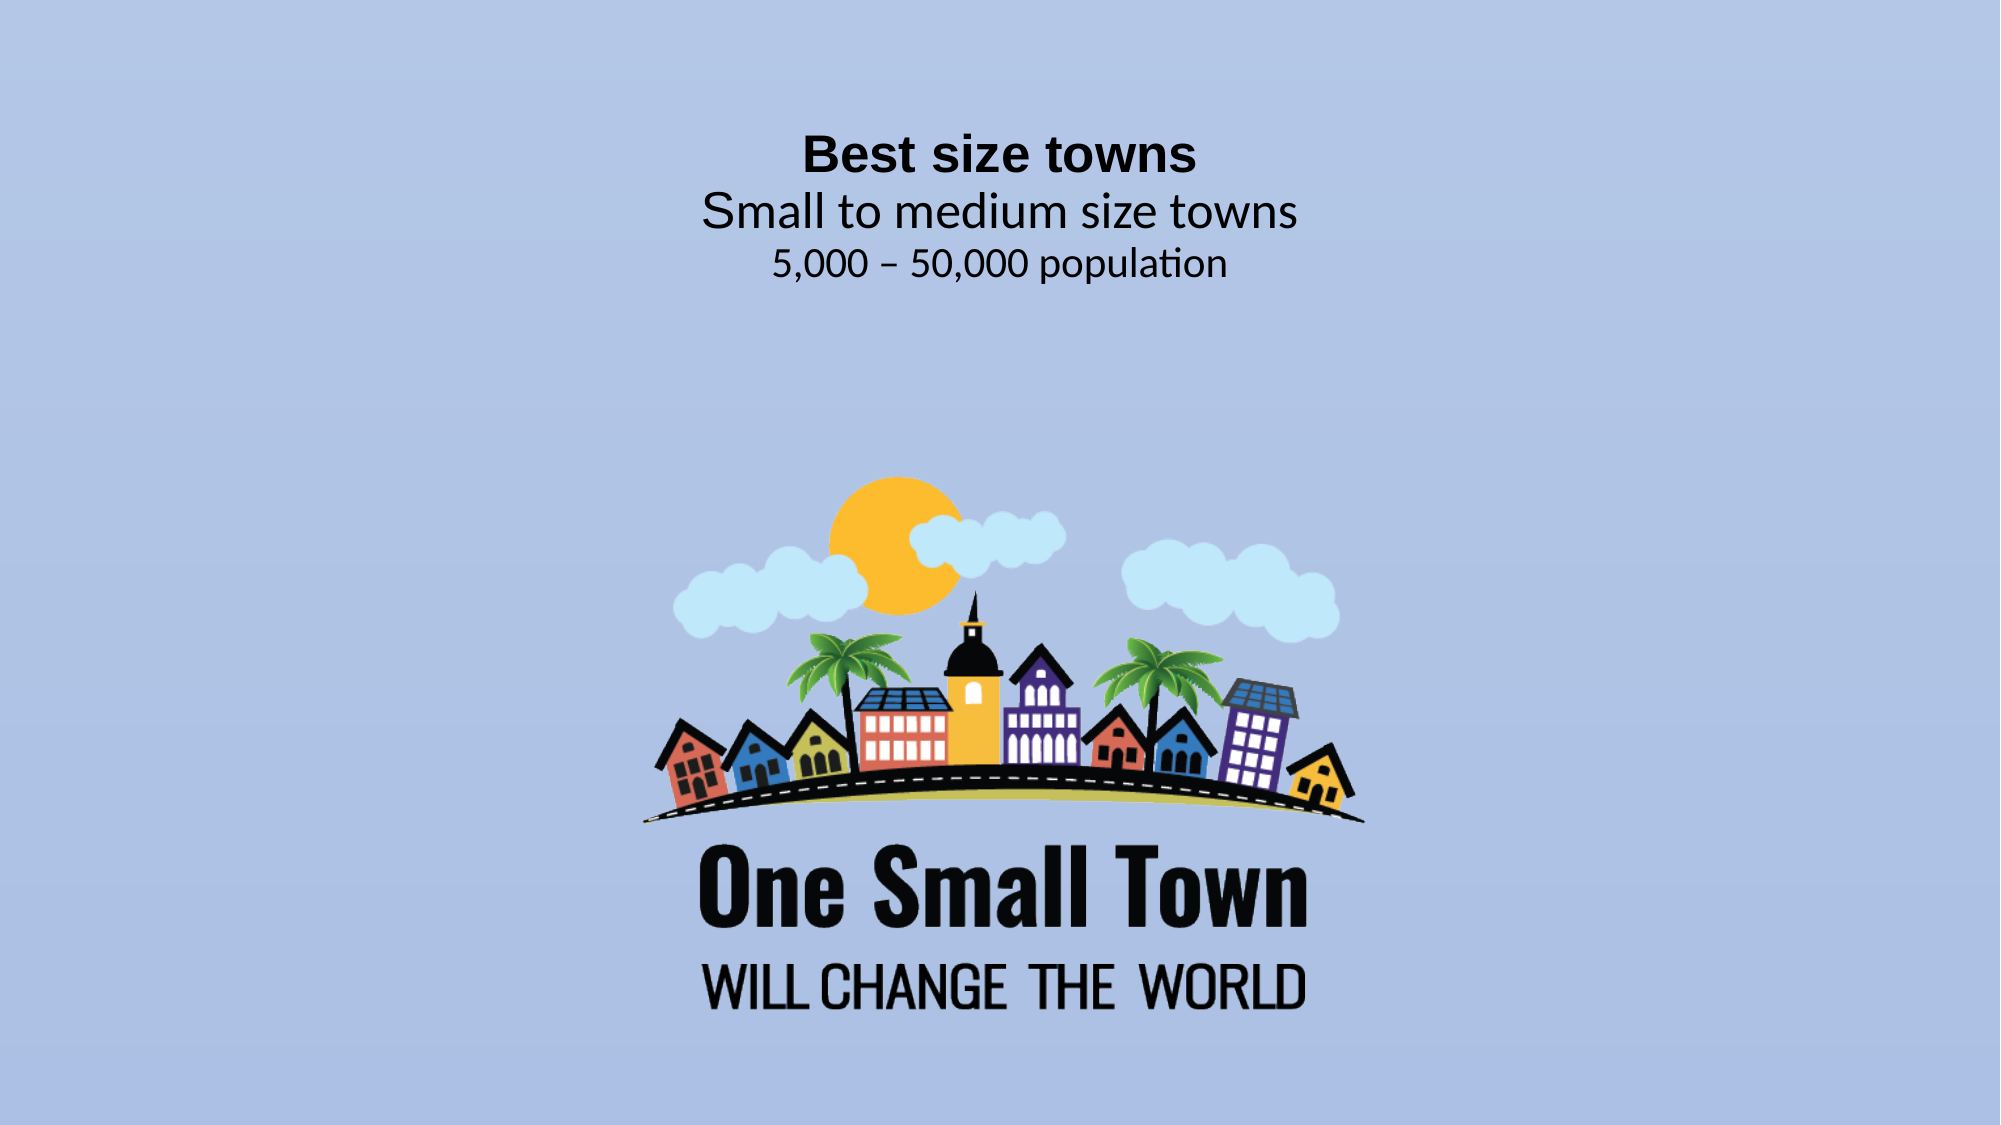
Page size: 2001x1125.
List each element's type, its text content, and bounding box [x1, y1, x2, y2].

title Best size towns Small to medium size towns 5,000 – 50,000 population [137, 59, 1863, 359]
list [629, 455, 1371, 1040]
